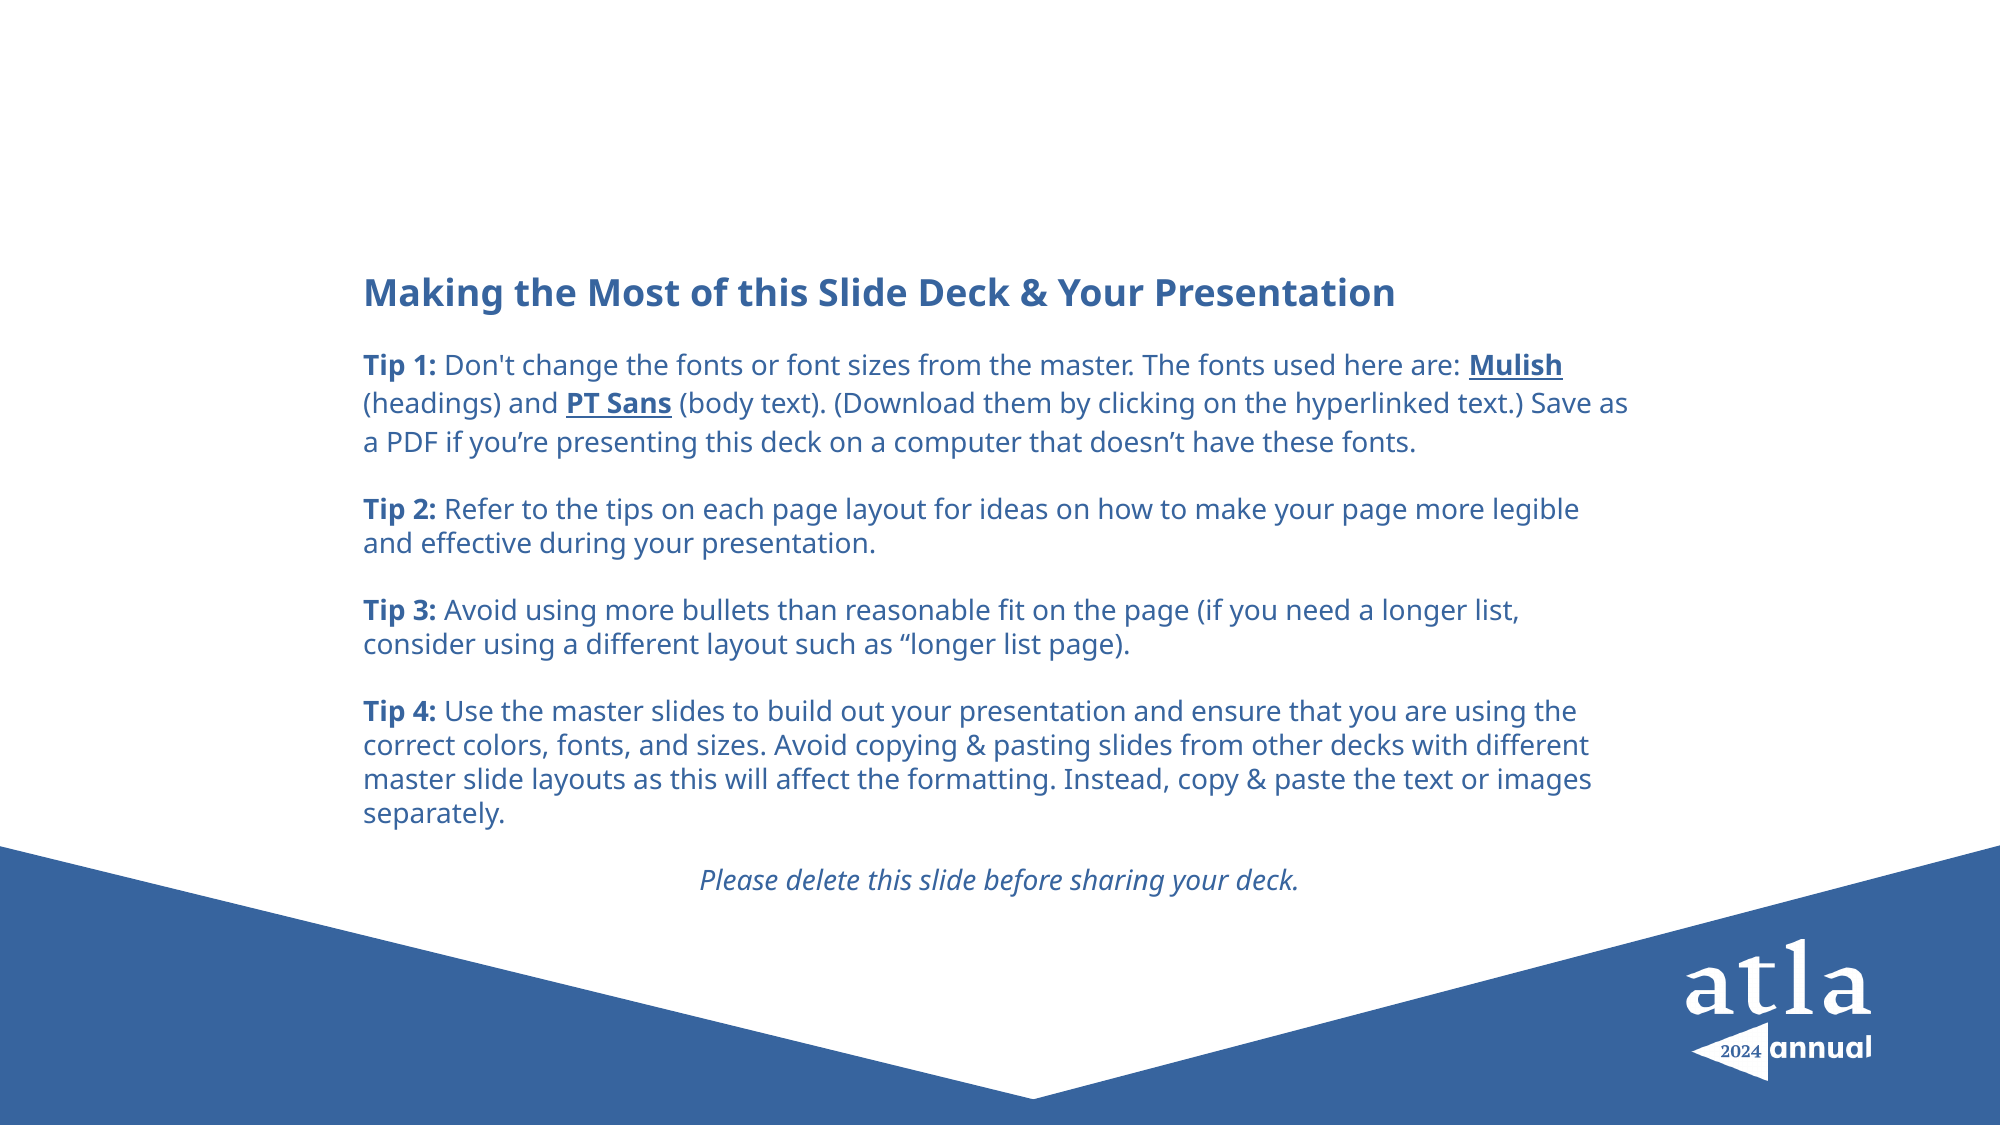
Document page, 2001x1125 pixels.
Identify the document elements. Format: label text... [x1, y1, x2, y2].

picture [1686, 939, 1871, 1081]
text_box [0, 845, 1138, 1125]
text_box [1034, 844, 2000, 1125]
text_box Making the Most of this Slide Deck & Your Presentation Tip 1: Don't change the fonts or font sizes from the master. The fonts used here are: Mulish (headings) and PT Sans (body text). (Download them by clicking on the hyperlinked text.) Save as a PDF if you’re presenting this deck on a computer that doesn’t have these fonts. Tip 2: Refer to the tips on each page layout for ideas on how to make your page more legible and effective during your presentation. Tip 3: Avoid using more bullets than reasonable fit on the page (if you need a longer list, consider using a different layout such as “longer list page). Tip 4: Use the master slides to build out your presentation and ensure that you are using the correct colors, fonts, and sizes. Avoid copying & pasting slides from other decks with different master slide layouts as this will affect the formatting. Instead, copy & paste the text or images separately. Please delete this slide before sharing your deck. [348, 261, 1652, 904]
